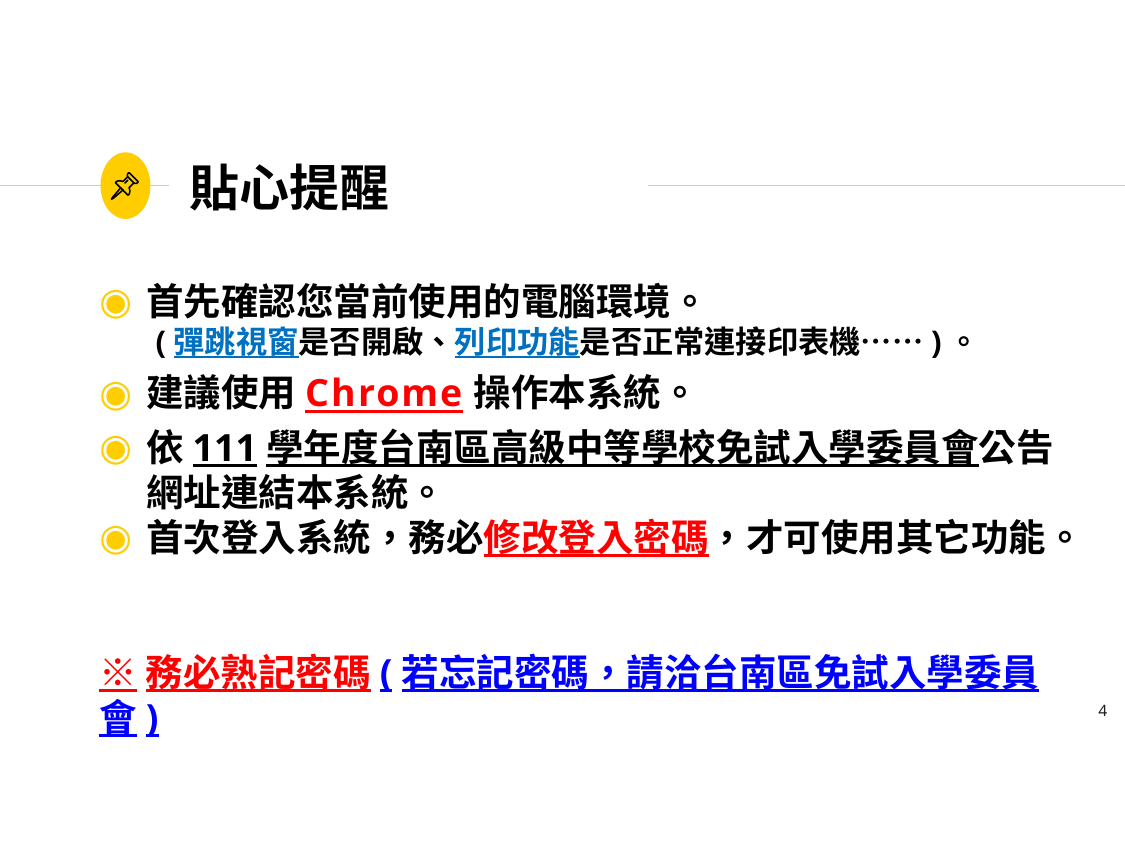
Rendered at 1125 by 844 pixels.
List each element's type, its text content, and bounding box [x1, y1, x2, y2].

list 首先確認您當前使用的電腦環境。 (彈跳視窗是否開啟、列印功能是否正常連接印表機……)。 建議使用Chrome操作本系統。 依111學年度台南區高級中等學校免試入學委員會公告網址連結本系統。 首次登入系統，務必修改登入密碼，才可使用其它功能。 ※務必熟記密碼(若忘記密碼，請洽台南區免試入學委員會) [78, 266, 1095, 806]
title 貼心提醒 [177, 159, 656, 213]
slide_number 4 [1051, 689, 1119, 739]
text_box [111, 172, 139, 200]
